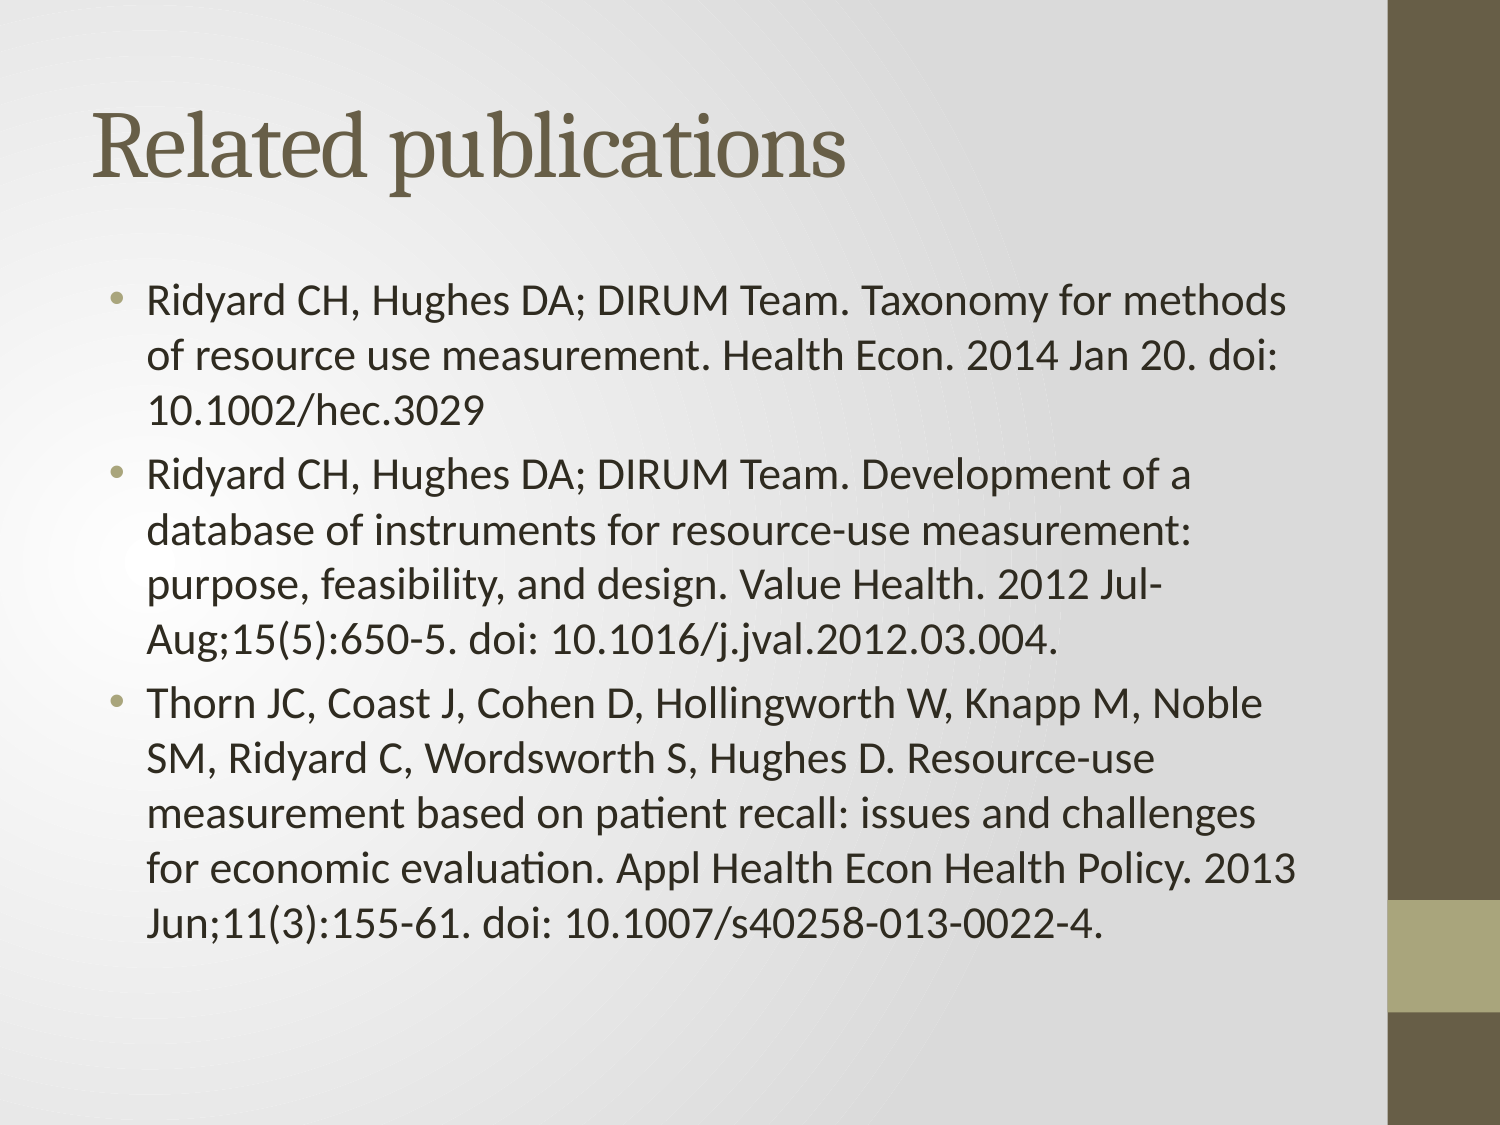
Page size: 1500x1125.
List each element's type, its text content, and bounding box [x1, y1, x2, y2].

list Ridyard CH, Hughes DA; DIRUM Team. Taxonomy for methods of resource use measurement. Health Econ. 2014 Jan 20. doi: 10.1002/hec.3029 Ridyard CH, Hughes DA; DIRUM Team. Development of a database of instruments for resource-use measurement: purpose, feasibility, and design. Value Health. 2012 Jul-Aug;15(5):650-5. doi: 10.1016/j.jval.2012.03.004. Thorn JC, Coast J, Cohen D, Hollingworth W, Knapp M, Noble SM, Ridyard C, Wordsworth S, Hughes D. Resource-use measurement based on patient recall: issues and challenges for economic evaluation. Appl Health Econ Health Policy. 2013 Jun;11(3):155-61. doi: 10.1007/s40258-013-0022-4. [75, 262, 1325, 1050]
title Related publications [75, 45, 1325, 233]
